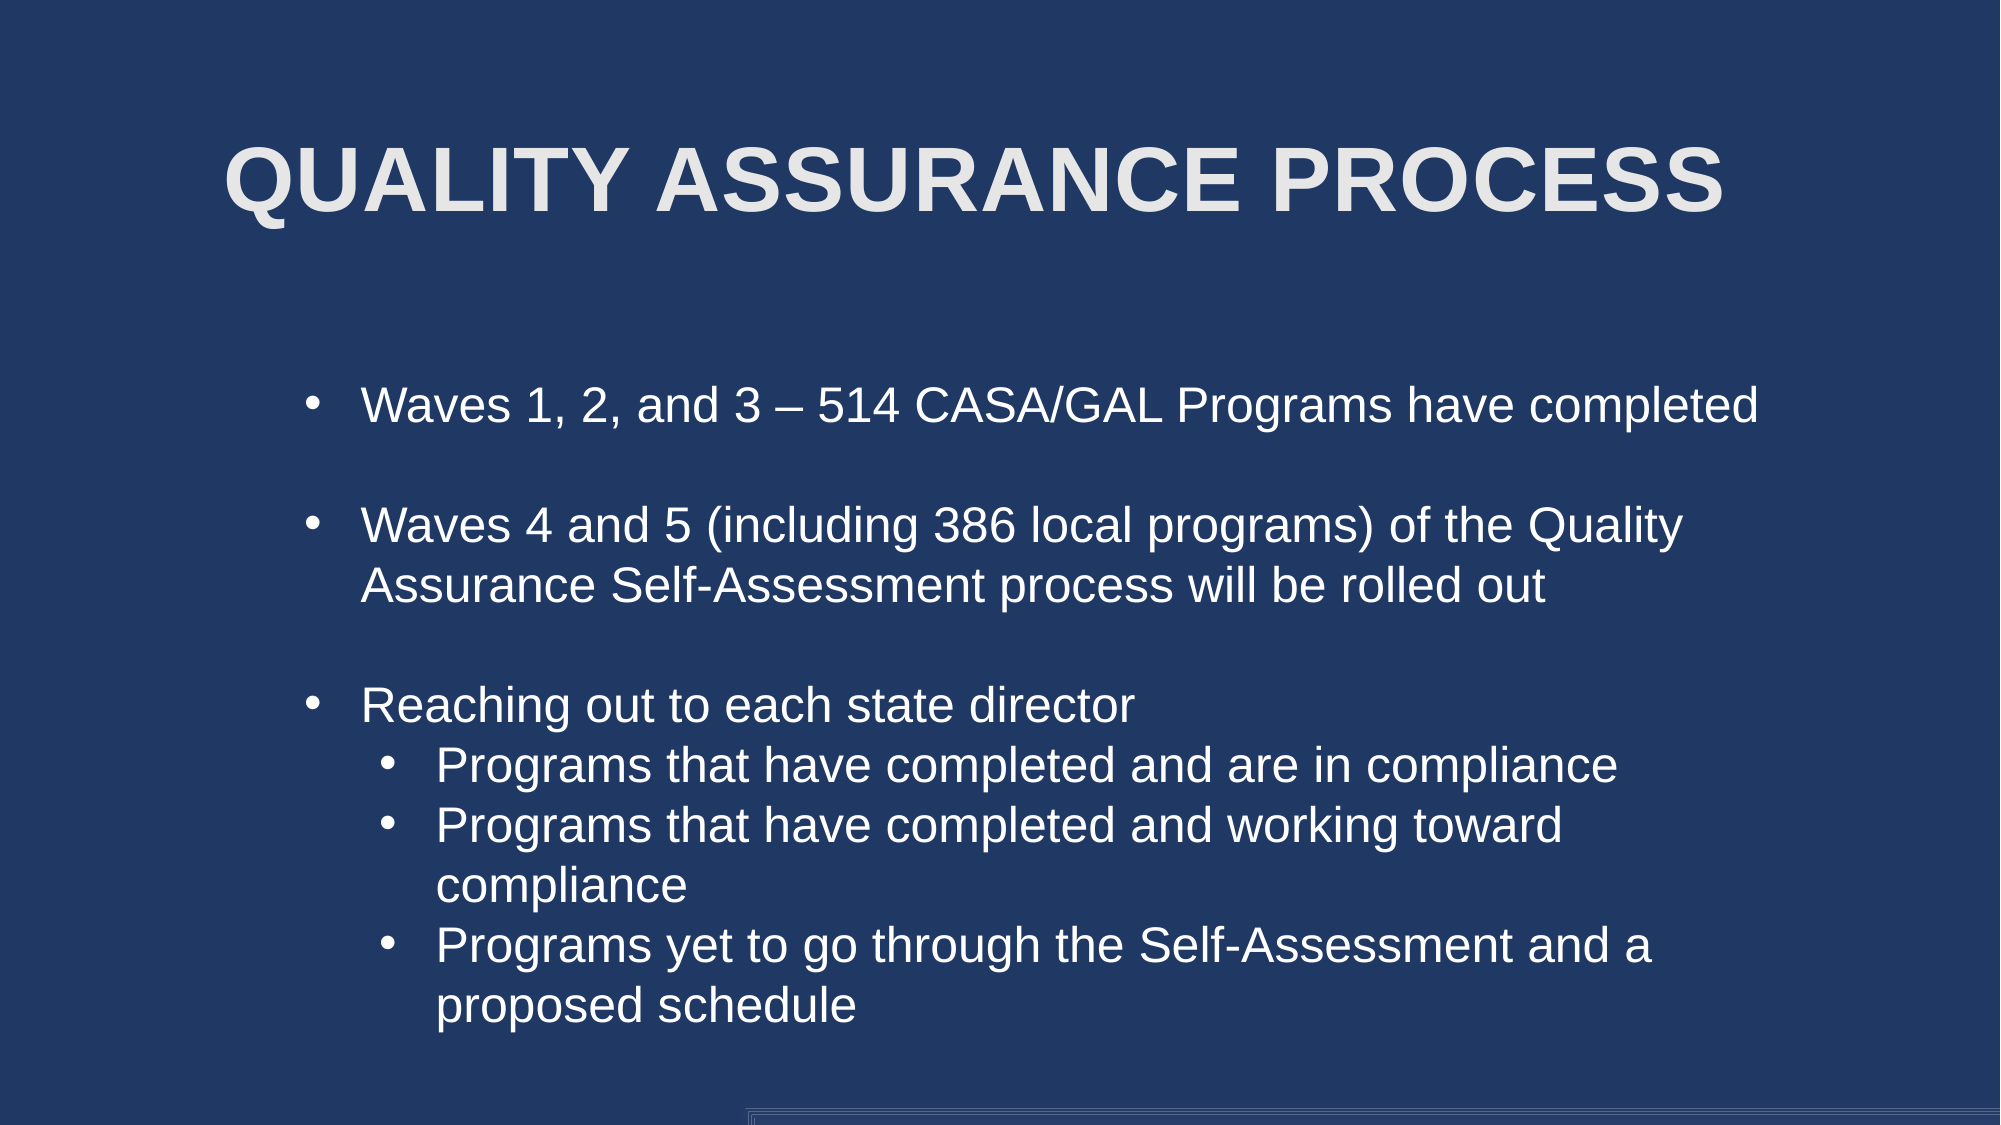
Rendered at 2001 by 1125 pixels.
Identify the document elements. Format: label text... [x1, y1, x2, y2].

text_box Waves 1, 2, and 3 – 514 CASA/GAL Programs have completed Waves 4 and 5 (including 386 local programs) of the Quality Assurance Self-Assessment process will be rolled out Reaching out to each state director Programs that have completed and are in compliance Programs that have completed and working toward compliance Programs yet to go through the Self-Assessment and a proposed schedule [289, 364, 1795, 1125]
text_box [156, 290, 1795, 987]
title Quality Assurance Process [112, 72, 1838, 291]
